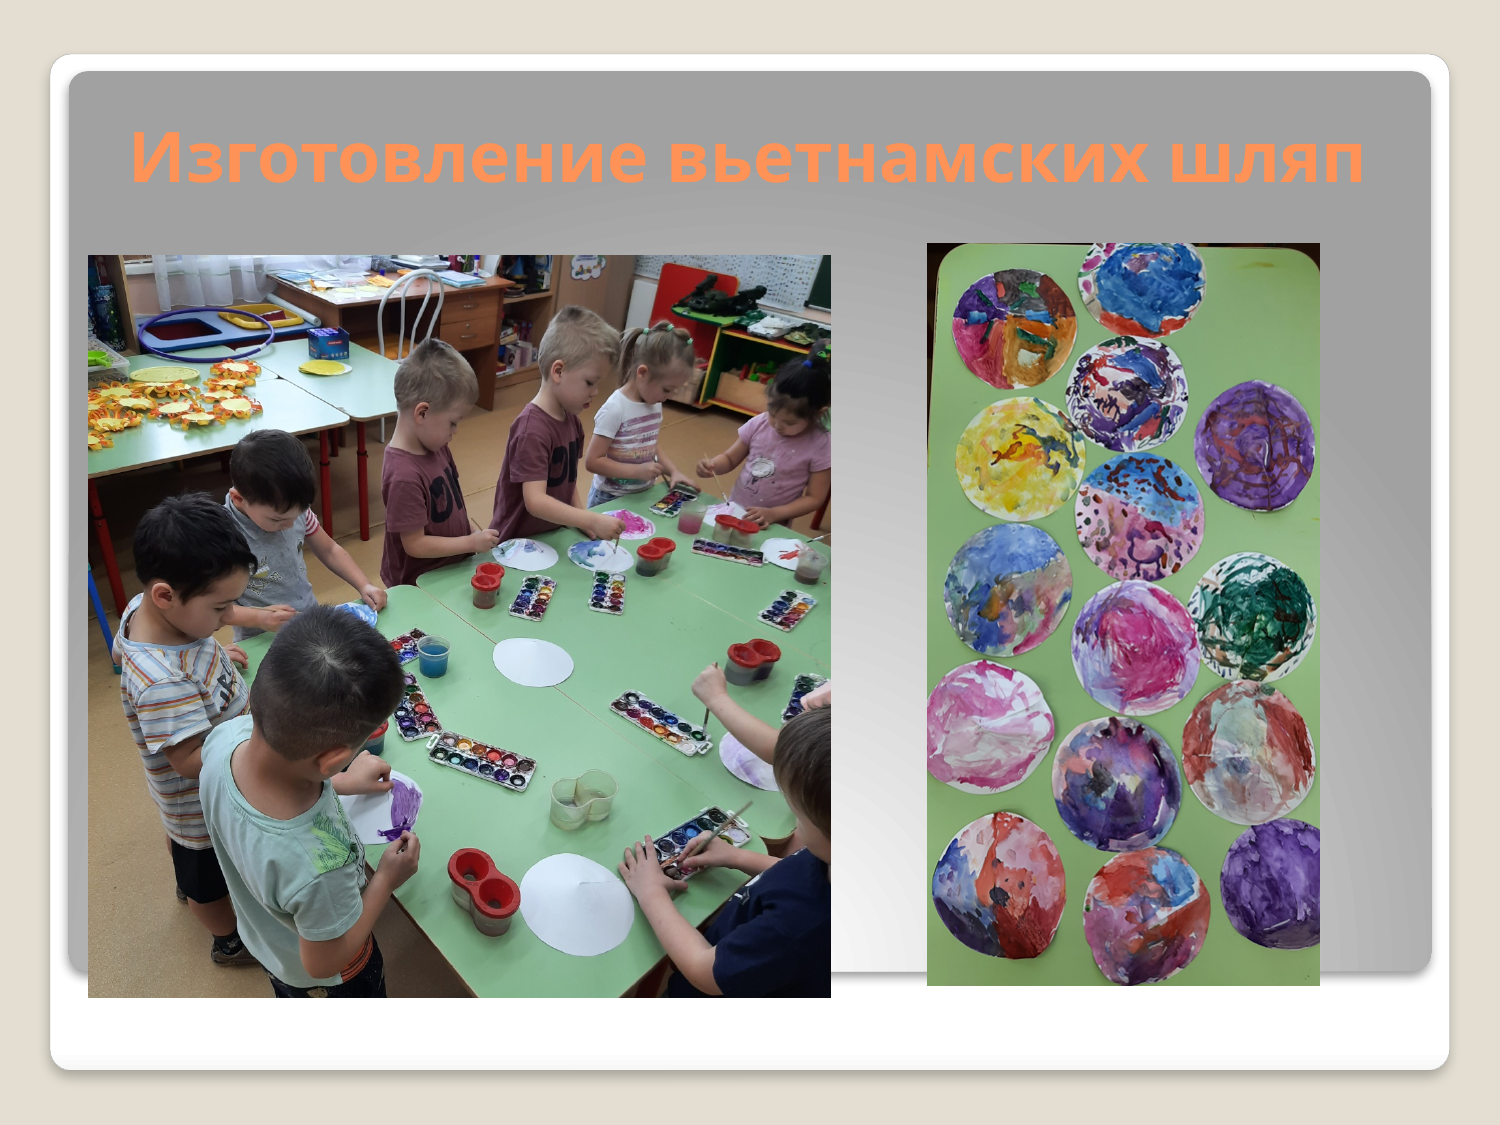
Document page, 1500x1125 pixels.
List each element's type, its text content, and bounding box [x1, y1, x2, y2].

picture [926, 243, 1320, 986]
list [88, 255, 832, 998]
title Изготовление вьетнамских шляп [76, 30, 1420, 204]
